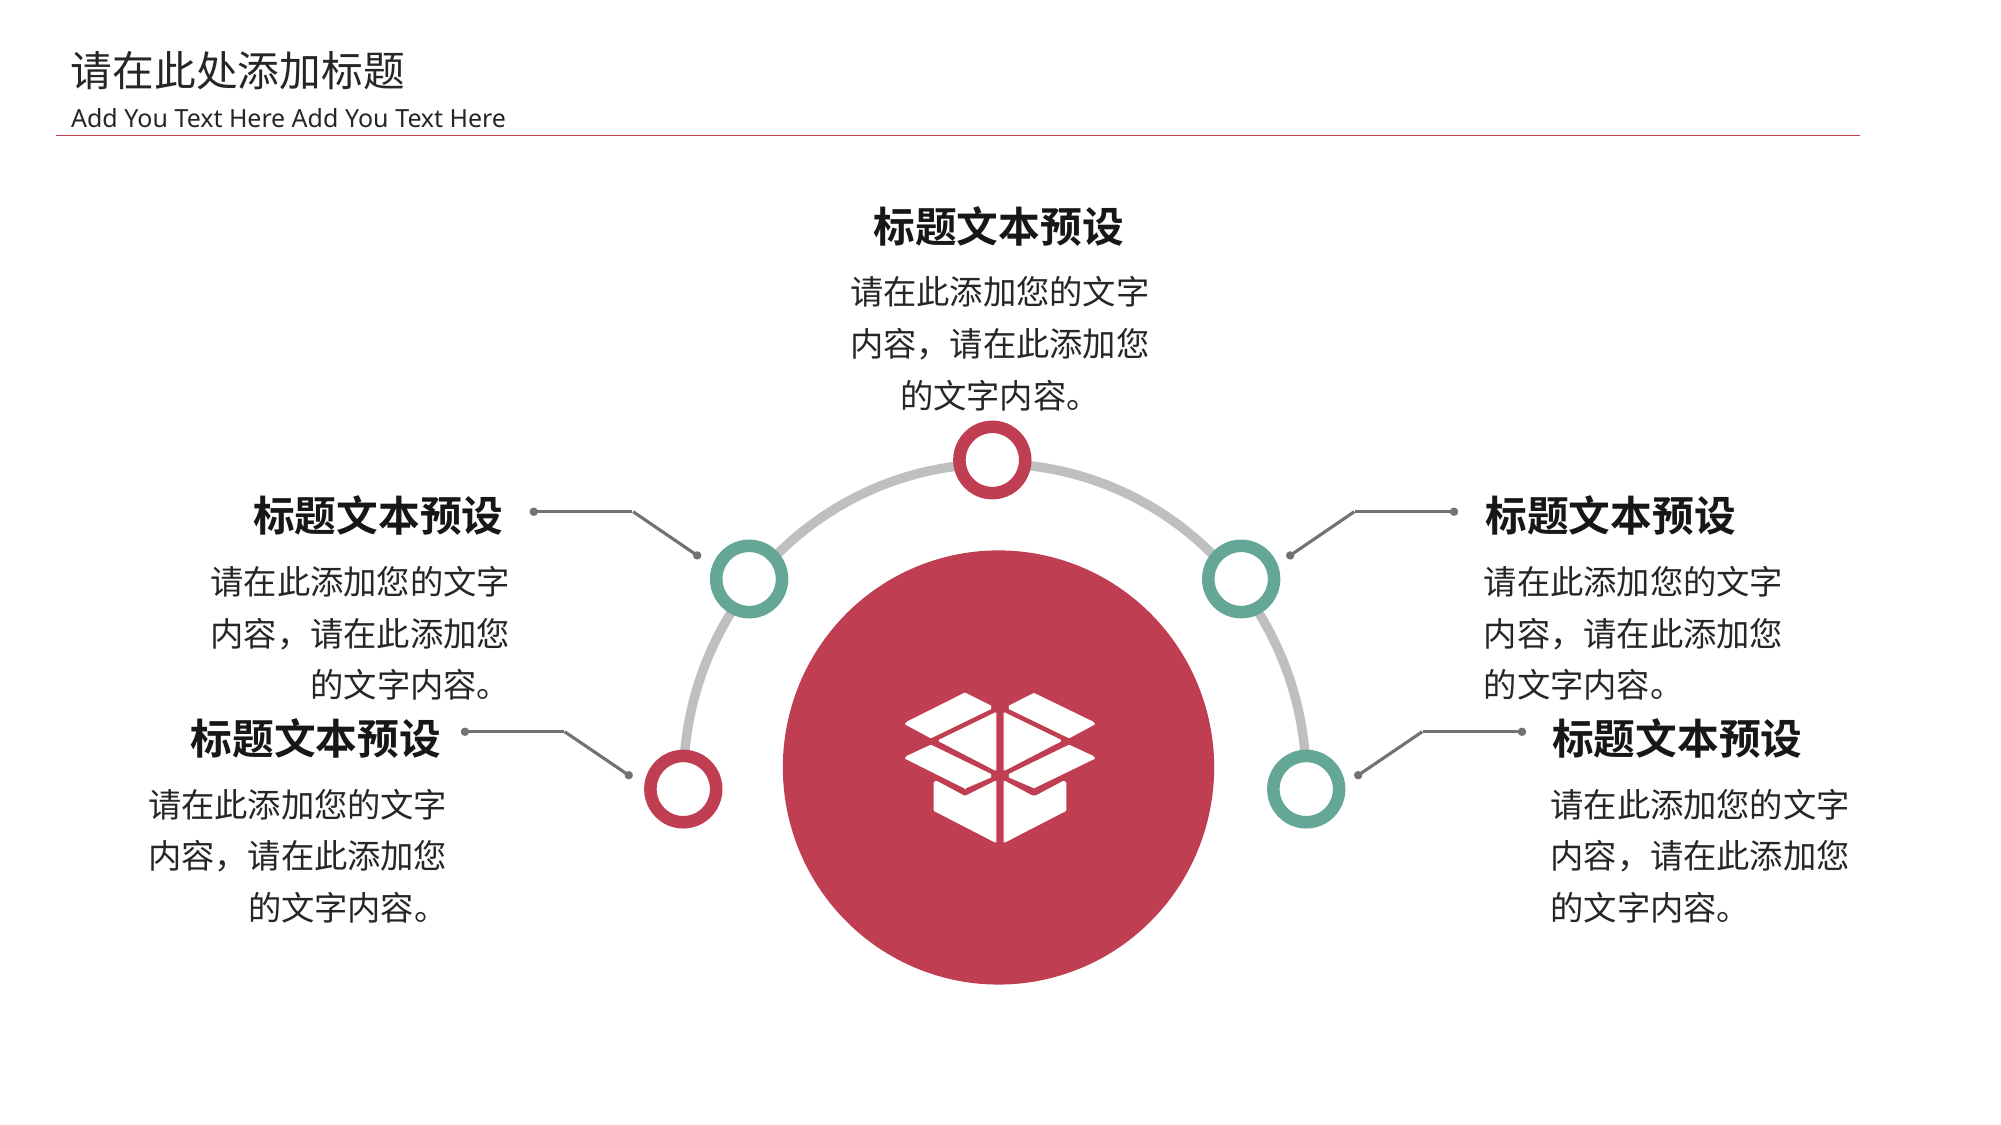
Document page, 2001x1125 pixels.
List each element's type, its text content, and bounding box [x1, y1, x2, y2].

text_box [188, 493, 519, 707]
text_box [533, 511, 698, 556]
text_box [1290, 511, 1455, 556]
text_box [782, 550, 1215, 985]
text_box 请在此处添加标题 [56, 37, 469, 86]
text_box Add You Text Here Add You Text Here [56, 86, 558, 135]
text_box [650, 426, 1340, 823]
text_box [464, 731, 629, 776]
text_box Add You Text Here Add You Text Here [56, 136, 558, 141]
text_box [1470, 493, 1815, 707]
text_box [1358, 731, 1522, 776]
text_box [125, 716, 456, 930]
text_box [820, 192, 1180, 425]
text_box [1537, 716, 1868, 930]
